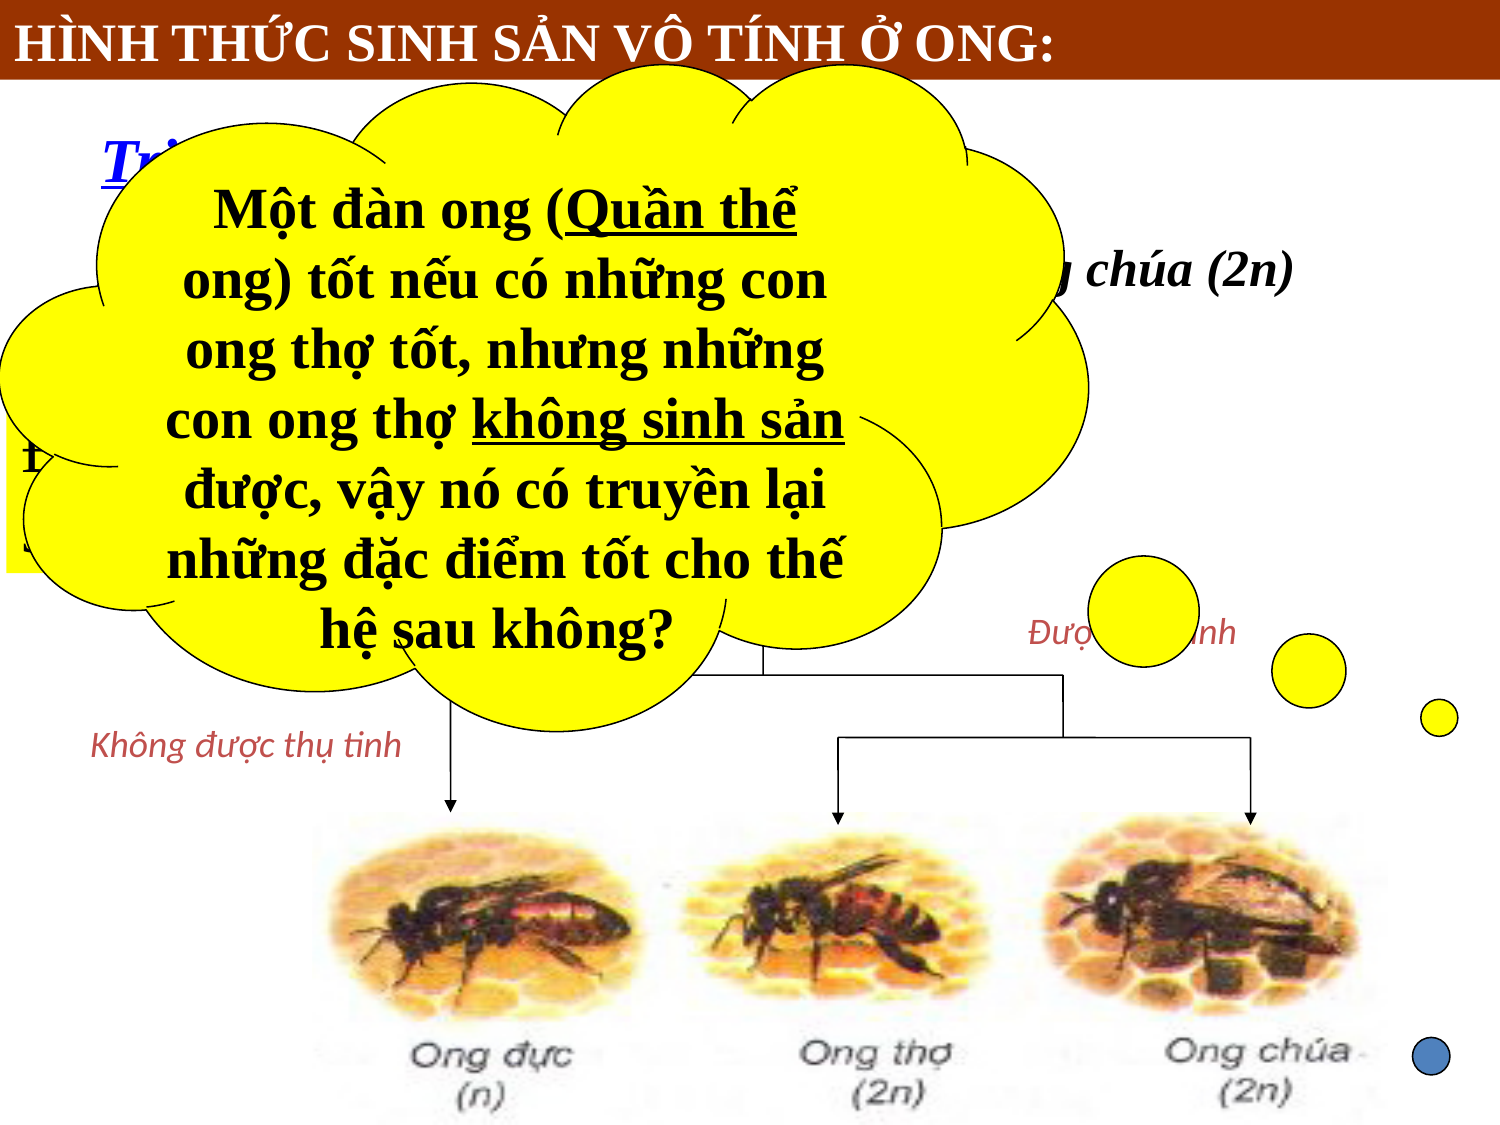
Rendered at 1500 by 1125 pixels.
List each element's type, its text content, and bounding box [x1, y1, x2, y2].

text_box Đơn vị tiến hóa cơ sở: Quần thể [6, 413, 51, 574]
text_box [1412, 1037, 1450, 1075]
text_box Không được thụ tinh [75, 712, 451, 773]
text_box [444, 773, 457, 810]
text_box Một đàn ong (Quần thể ong) tốt nếu có những con ong thợ tốt, nhưng những con ong thợ không sinh sản được, vậy nó có truyền lại những đặc điểm tốt cho thế hệ sau không? [1271, 633, 1346, 708]
text_box Một đàn ong (Quần thể ong) tốt nếu có những con ong thợ tốt, nhưng những con ong thợ không sinh sản được, vậy nó có truyền lại những đặc điểm tốt cho thế hệ sau không? [1088, 555, 1200, 668]
text_box Được thụ tinh [1012, 599, 1114, 660]
text_box Trinh sản ở ong: [49, 112, 380, 203]
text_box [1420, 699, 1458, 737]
picture [624, 262, 938, 469]
text_box Được thụ tinh [1173, 599, 1388, 660]
text_box HÌNH THỨC SINH SẢN VÔ TÍNH Ở ONG: [0, 0, 1500, 80]
text_box Ong chúa (2n) [1054, 226, 1313, 304]
picture [312, 812, 1388, 1125]
text_box Trứng (n) [912, 524, 1025, 603]
text_box Một đàn ong (Quần thể ong) tốt nếu có những con ong thợ tốt, nhưng những con ong thợ không sinh sản được, vậy nó có truyền lại những đặc điểm tốt cho thế hệ sau không? [0, 64, 1089, 732]
